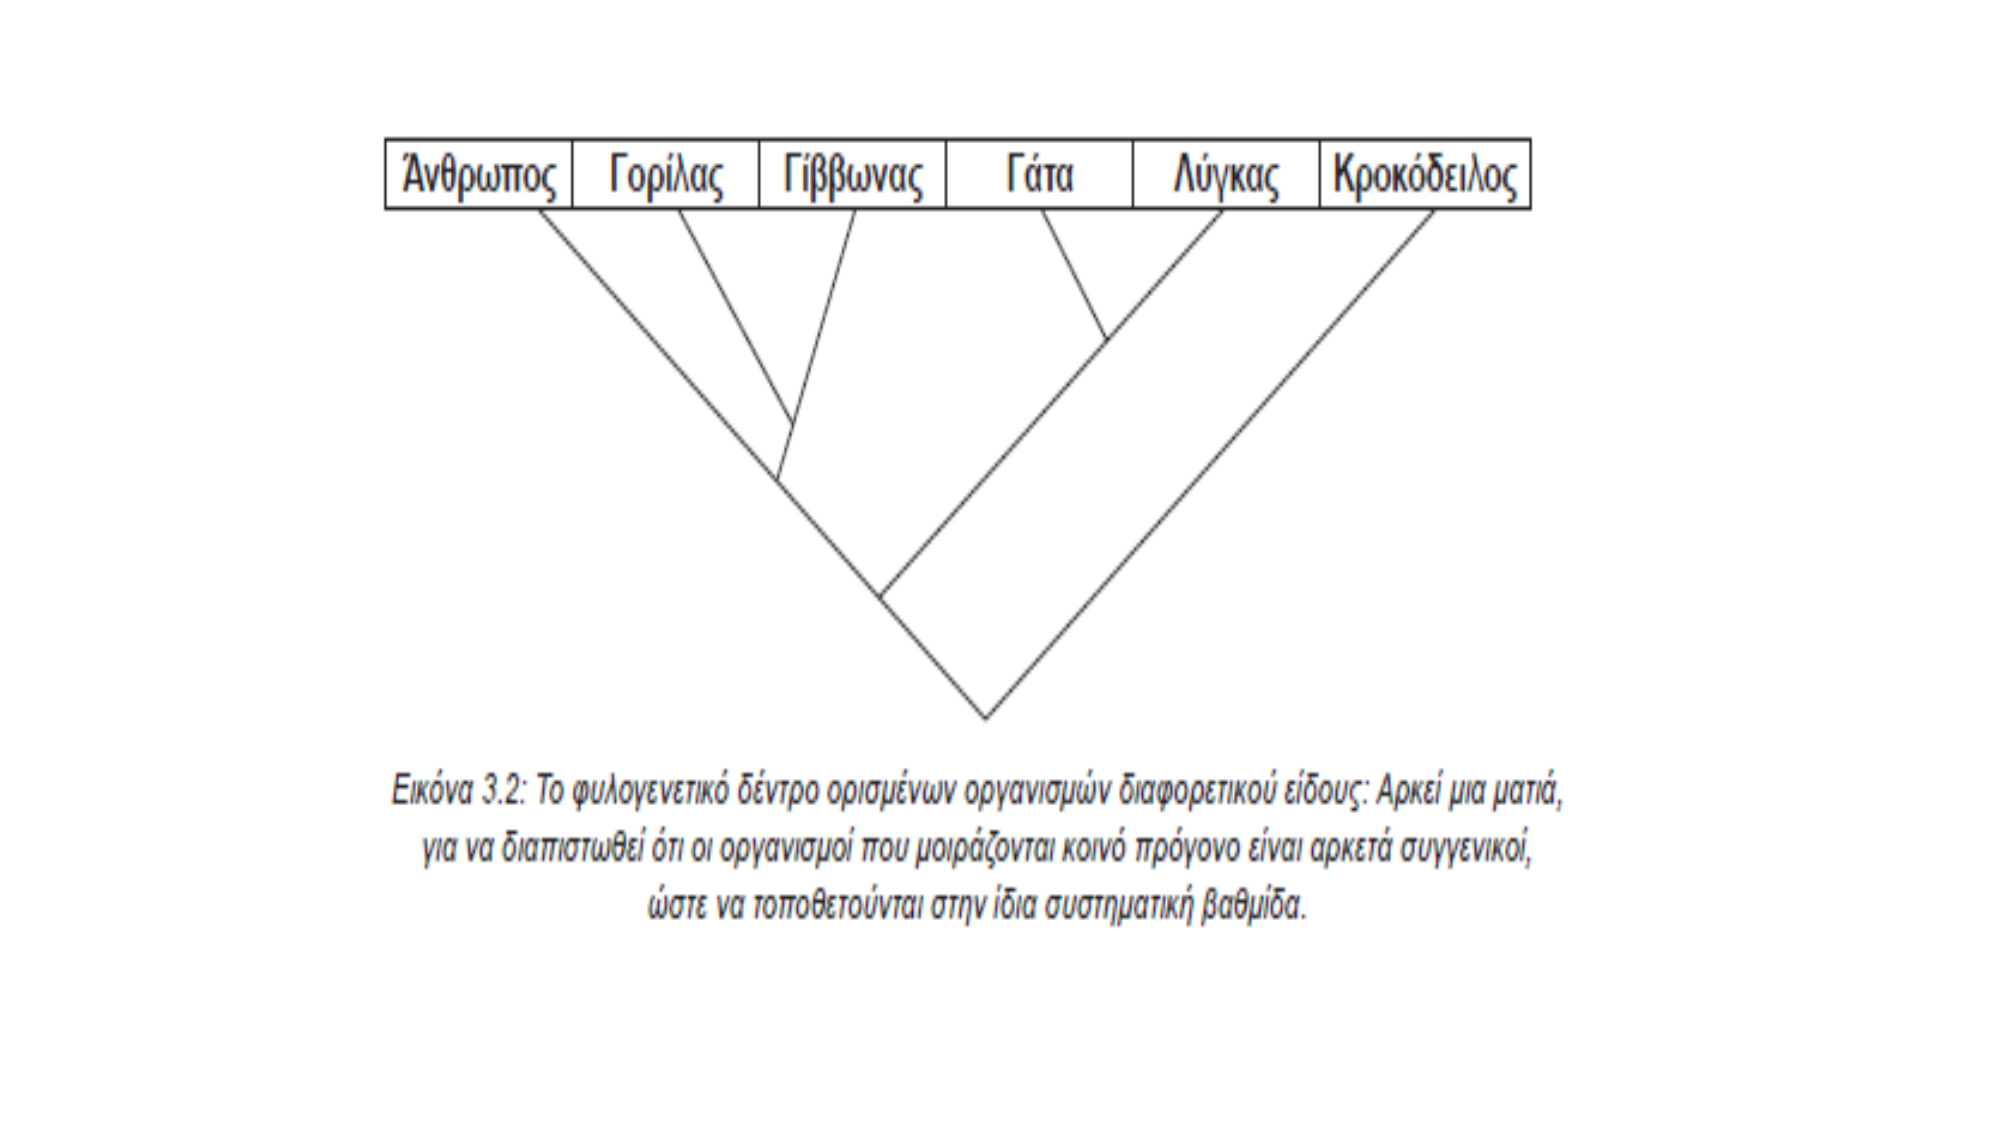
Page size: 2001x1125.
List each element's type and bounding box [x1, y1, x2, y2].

picture [325, 97, 1614, 962]
